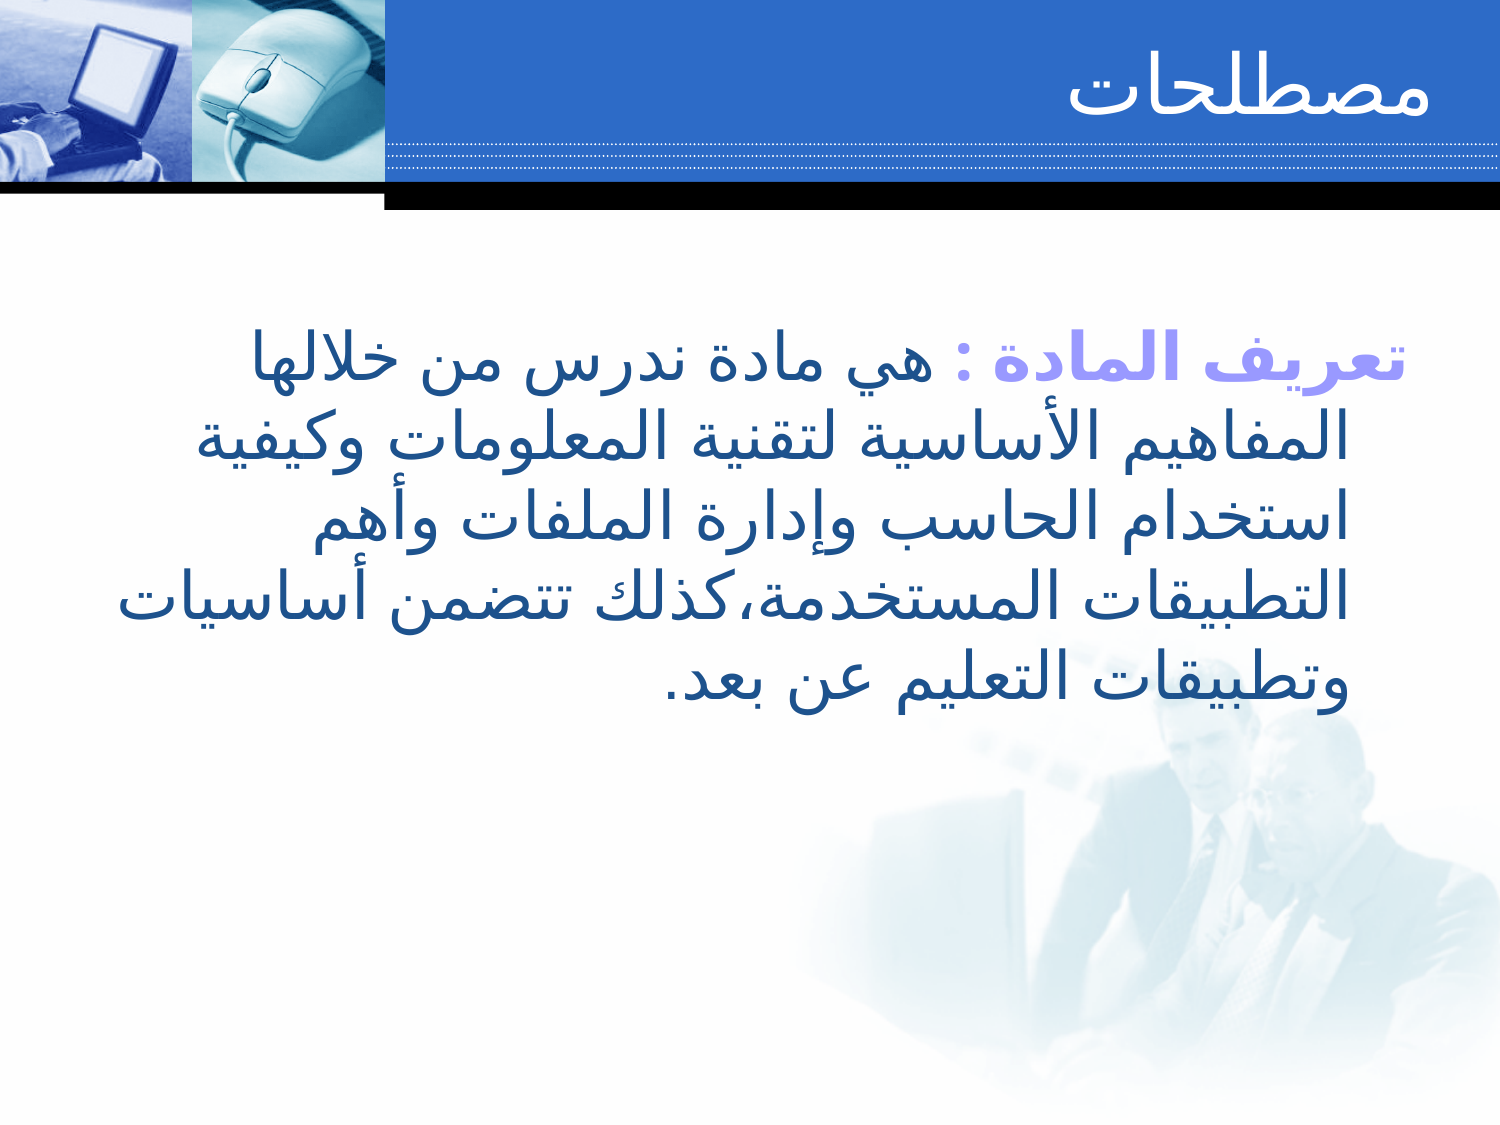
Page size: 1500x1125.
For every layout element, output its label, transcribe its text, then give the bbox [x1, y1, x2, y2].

title مصطلحات [412, 37, 1451, 126]
list تعريف المادة : هي مادة ندرس من خلالها المفاهيم الأساسية لتقنية المعلومات وكيفية استخدام الحاسب وإدارة الملفات وأهم التطبيقات المستخدمة،كذلك تتضمن أساسيات وتطبيقات التعليم عن بعد. [74, 212, 1426, 1038]
picture [0, 0, 385, 181]
picture [0, 194, 1500, 1125]
